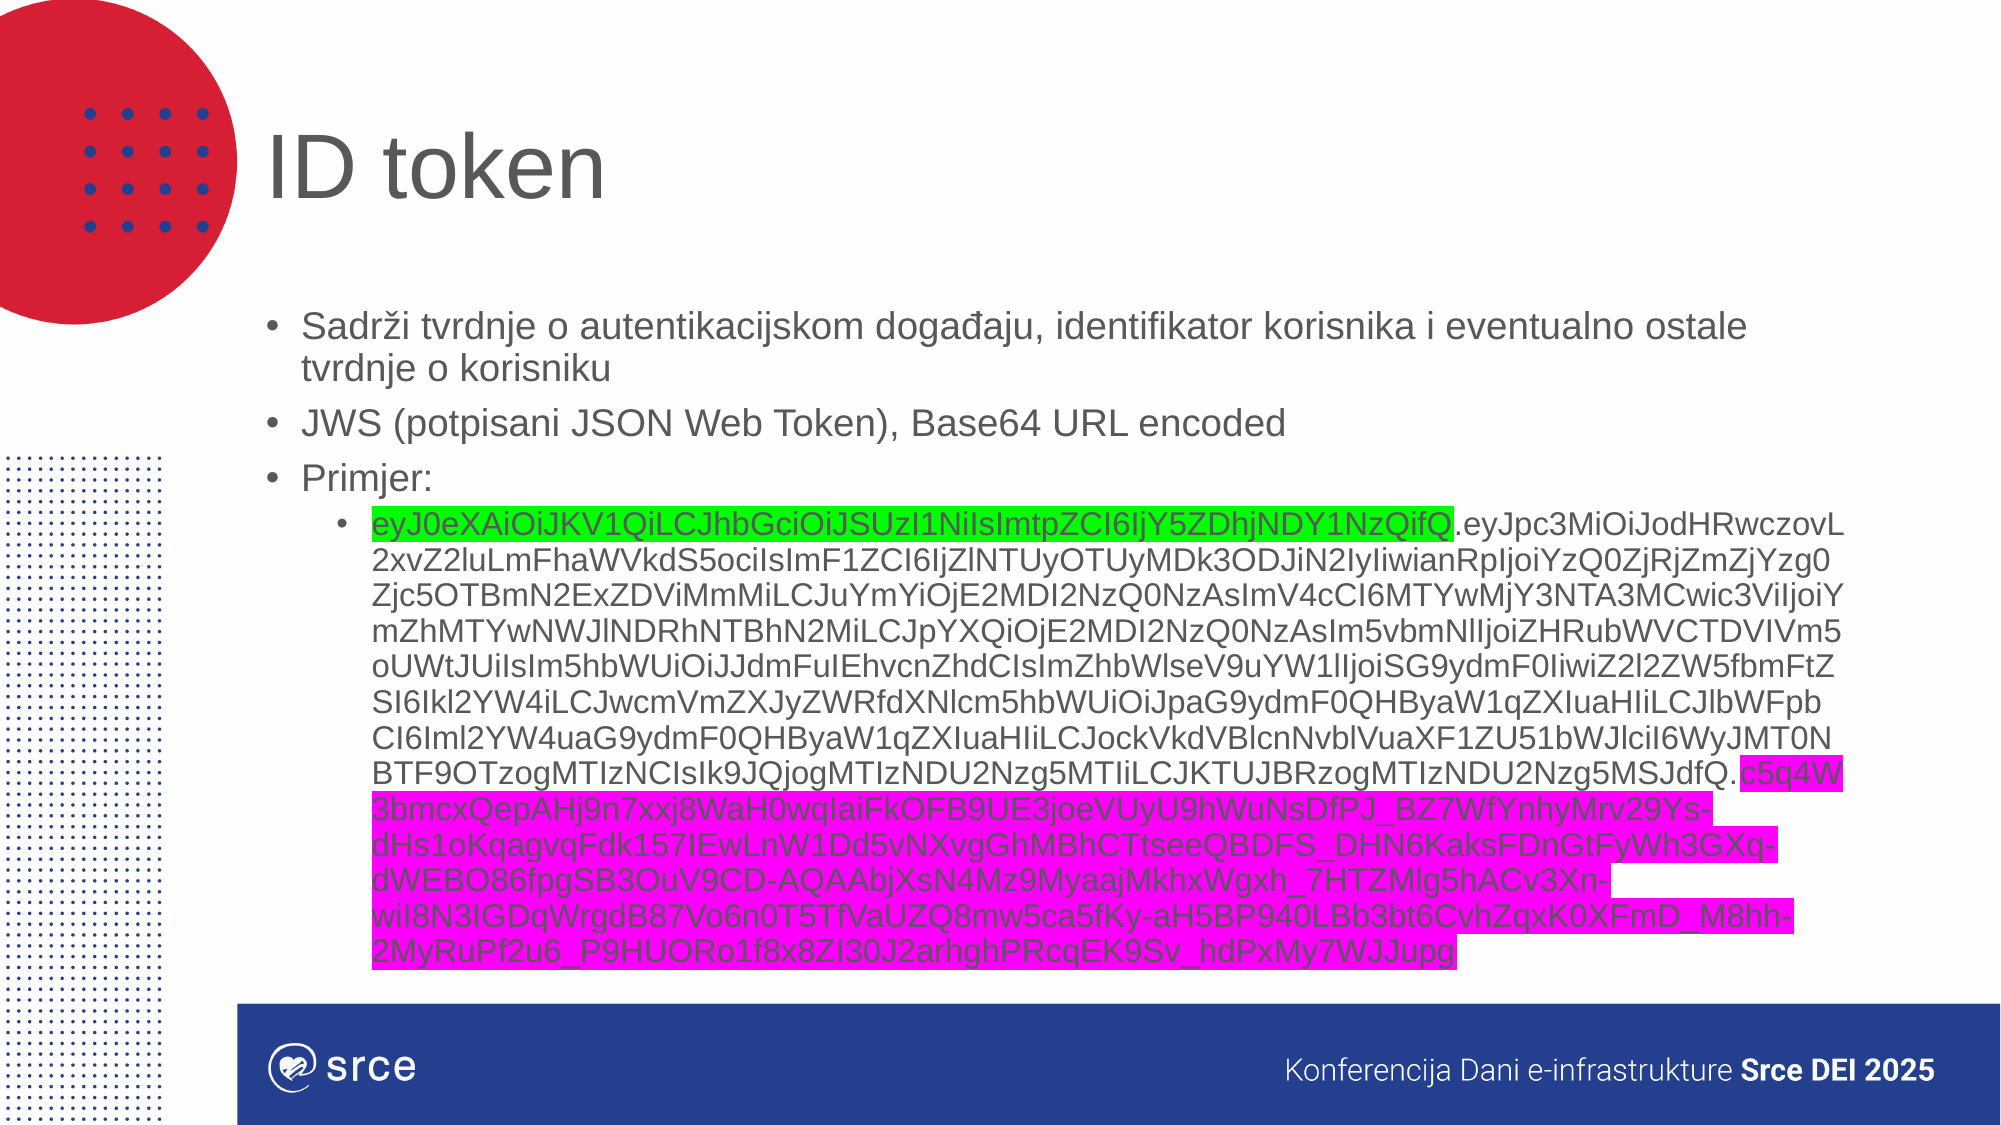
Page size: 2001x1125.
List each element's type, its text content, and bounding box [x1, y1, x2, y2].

list Sadrži tvrdnje o autentikacijskom događaju, identifikator korisnika i eventualno ostale tvrdnje o korisniku JWS (potpisani JSON Web Token), Base64 URL encoded Primjer: eyJ0eXAiOiJKV1QiLCJhbGciOiJSUzI1NiIsImtpZCI6IjY5ZDhjNDY1NzQifQ.eyJpc3MiOiJodHRwczovL2xvZ2luLmFhaWVkdS5ociIsImF1ZCI6IjZlNTUyOTUyMDk3ODJiN2IyIiwianRpIjoiYzQ0ZjRjZmZjYzg0Zjc5OTBmN2ExZDViMmMiLCJuYmYiOjE2MDI2NzQ0NzAsImV4cCI6MTYwMjY3NTA3MCwic3ViIjoiYmZhMTYwNWJlNDRhNTBhN2MiLCJpYXQiOjE2MDI2NzQ0NzAsIm5vbmNlIjoiZHRubWVCTDVIVm5oUWtJUiIsIm5hbWUiOiJJdmFuIEhvcnZhdCIsImZhbWlseV9uYW1lIjoiSG9ydmF0IiwiZ2l2ZW5fbmFtZSI6Ikl2YW4iLCJwcmVmZXJyZWRfdXNlcm5hbWUiOiJpaG9ydmF0QHByaW1qZXIuaHIiLCJlbWFpbCI6Iml2YW4uaG9ydmF0QHByaW1qZXIuaHIiLCJockVkdVBlcnNvblVuaXF1ZU51bWJlciI6WyJMT0NBTF9OTzogMTIzNCIsIk9JQjogMTIzNDU2Nzg5MTIiLCJKTUJBRzogMTIzNDU2Nzg5MSJdfQ.c5q4W3bmcxQepAHj9n7xxj8WaH0wqIaiFkOFB9UE3joeVUyU9hWuNsDfPJ_BZ7WfYnhyMrv29Ys-dHs1oKqagvqFdk157IEwLnW1Dd5vNXvgGhMBhCTtseeQBDFS_DHN6KaksFDnGtFyWh3GXq-dWEBO86fpgSB3OuV9CD-AQAAbjXsN4Mz9MyaajMkhxWgxh_7HTZMlg5hACv3Xn-wiI8N3IGDqWrgdB87Vo6n0T5TfVaUZQ8mw5ca5fKy-aH5BP940LBb3bt6CvhZqxK0XFmD_M8hh-2MyRuPf2u6_P9HUORo1f8x8ZI30J2arhghPRcqEK9Sv_hdPxMy7WJJupg [250, 299, 1863, 1014]
picture [0, 0, 2001, 1125]
title ID token [250, 59, 1863, 278]
